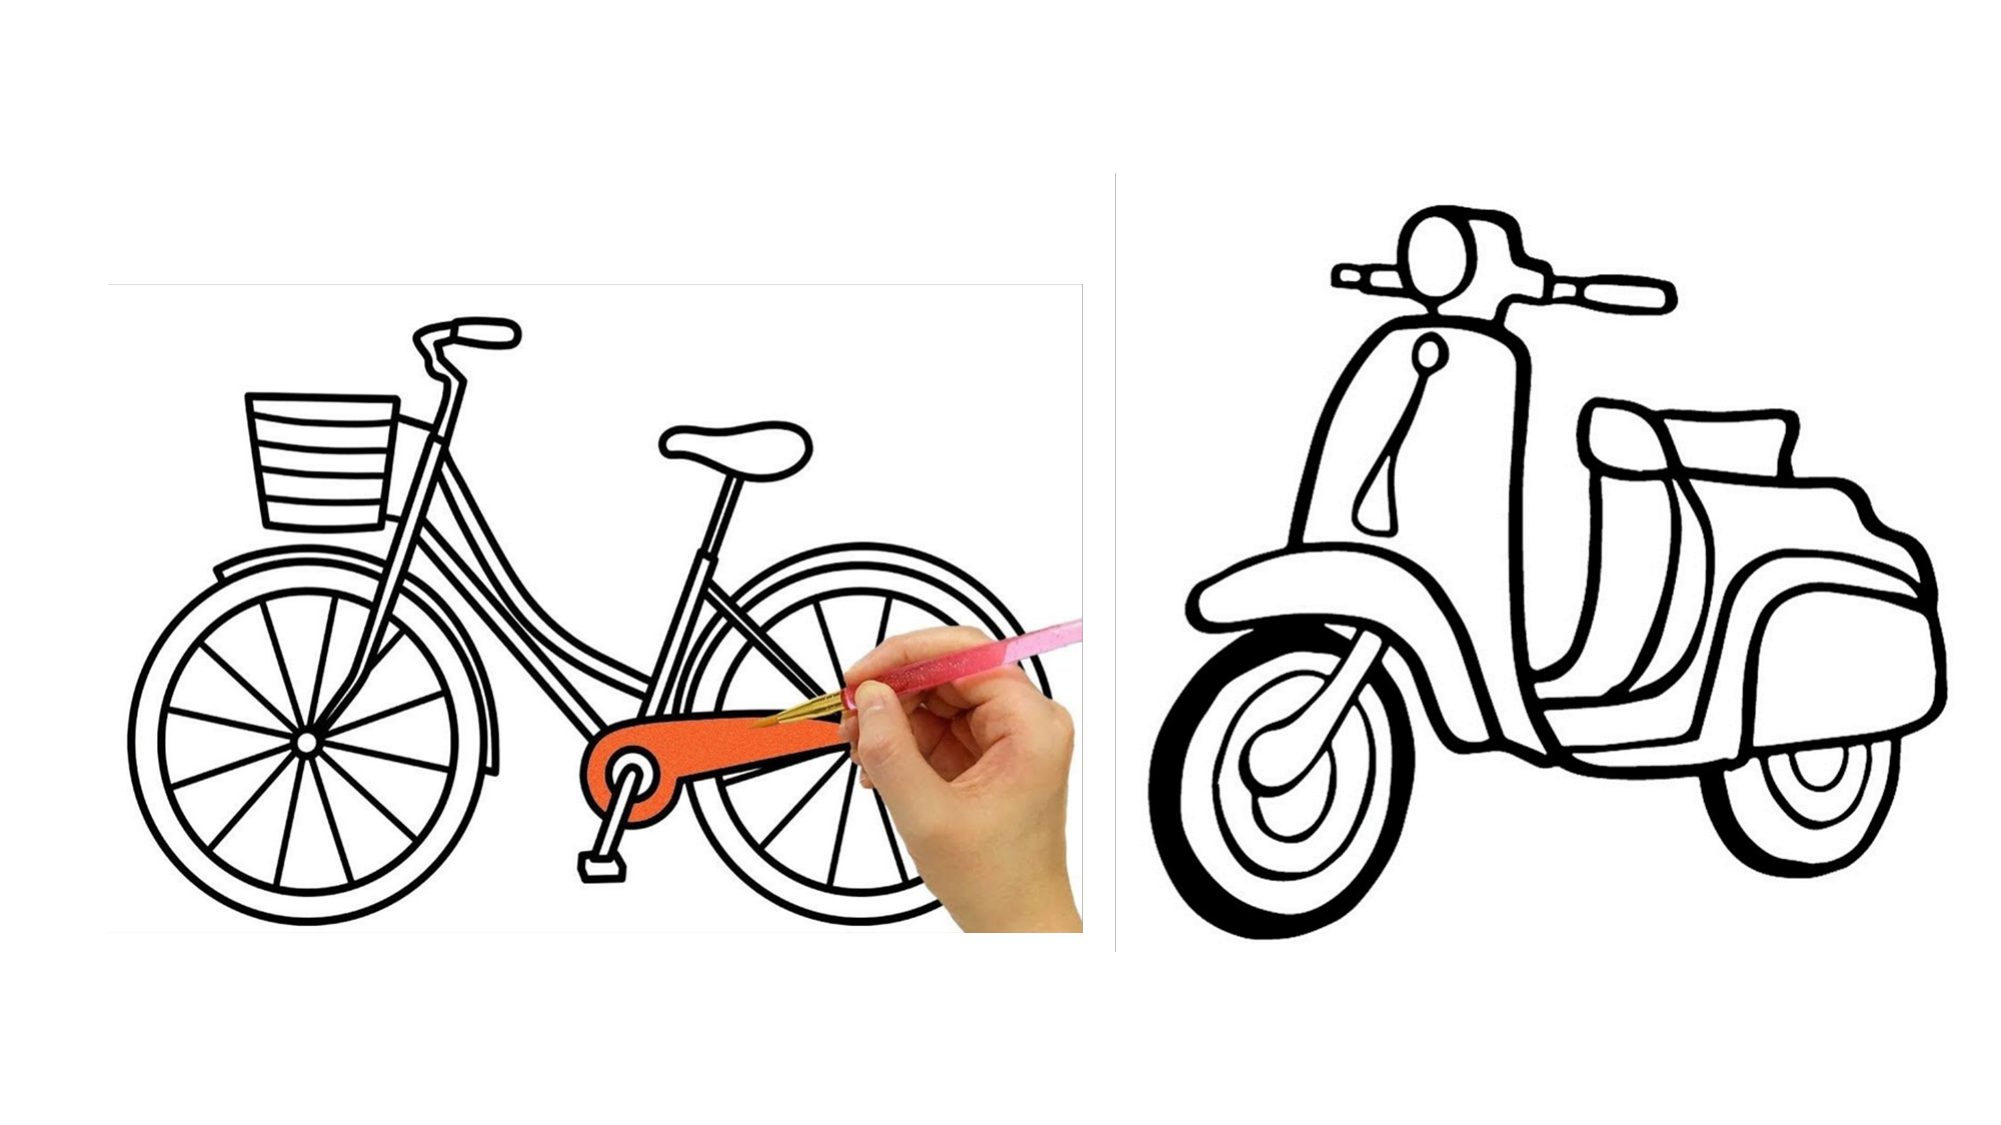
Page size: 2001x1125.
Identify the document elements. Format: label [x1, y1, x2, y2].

picture [108, 173, 1975, 952]
